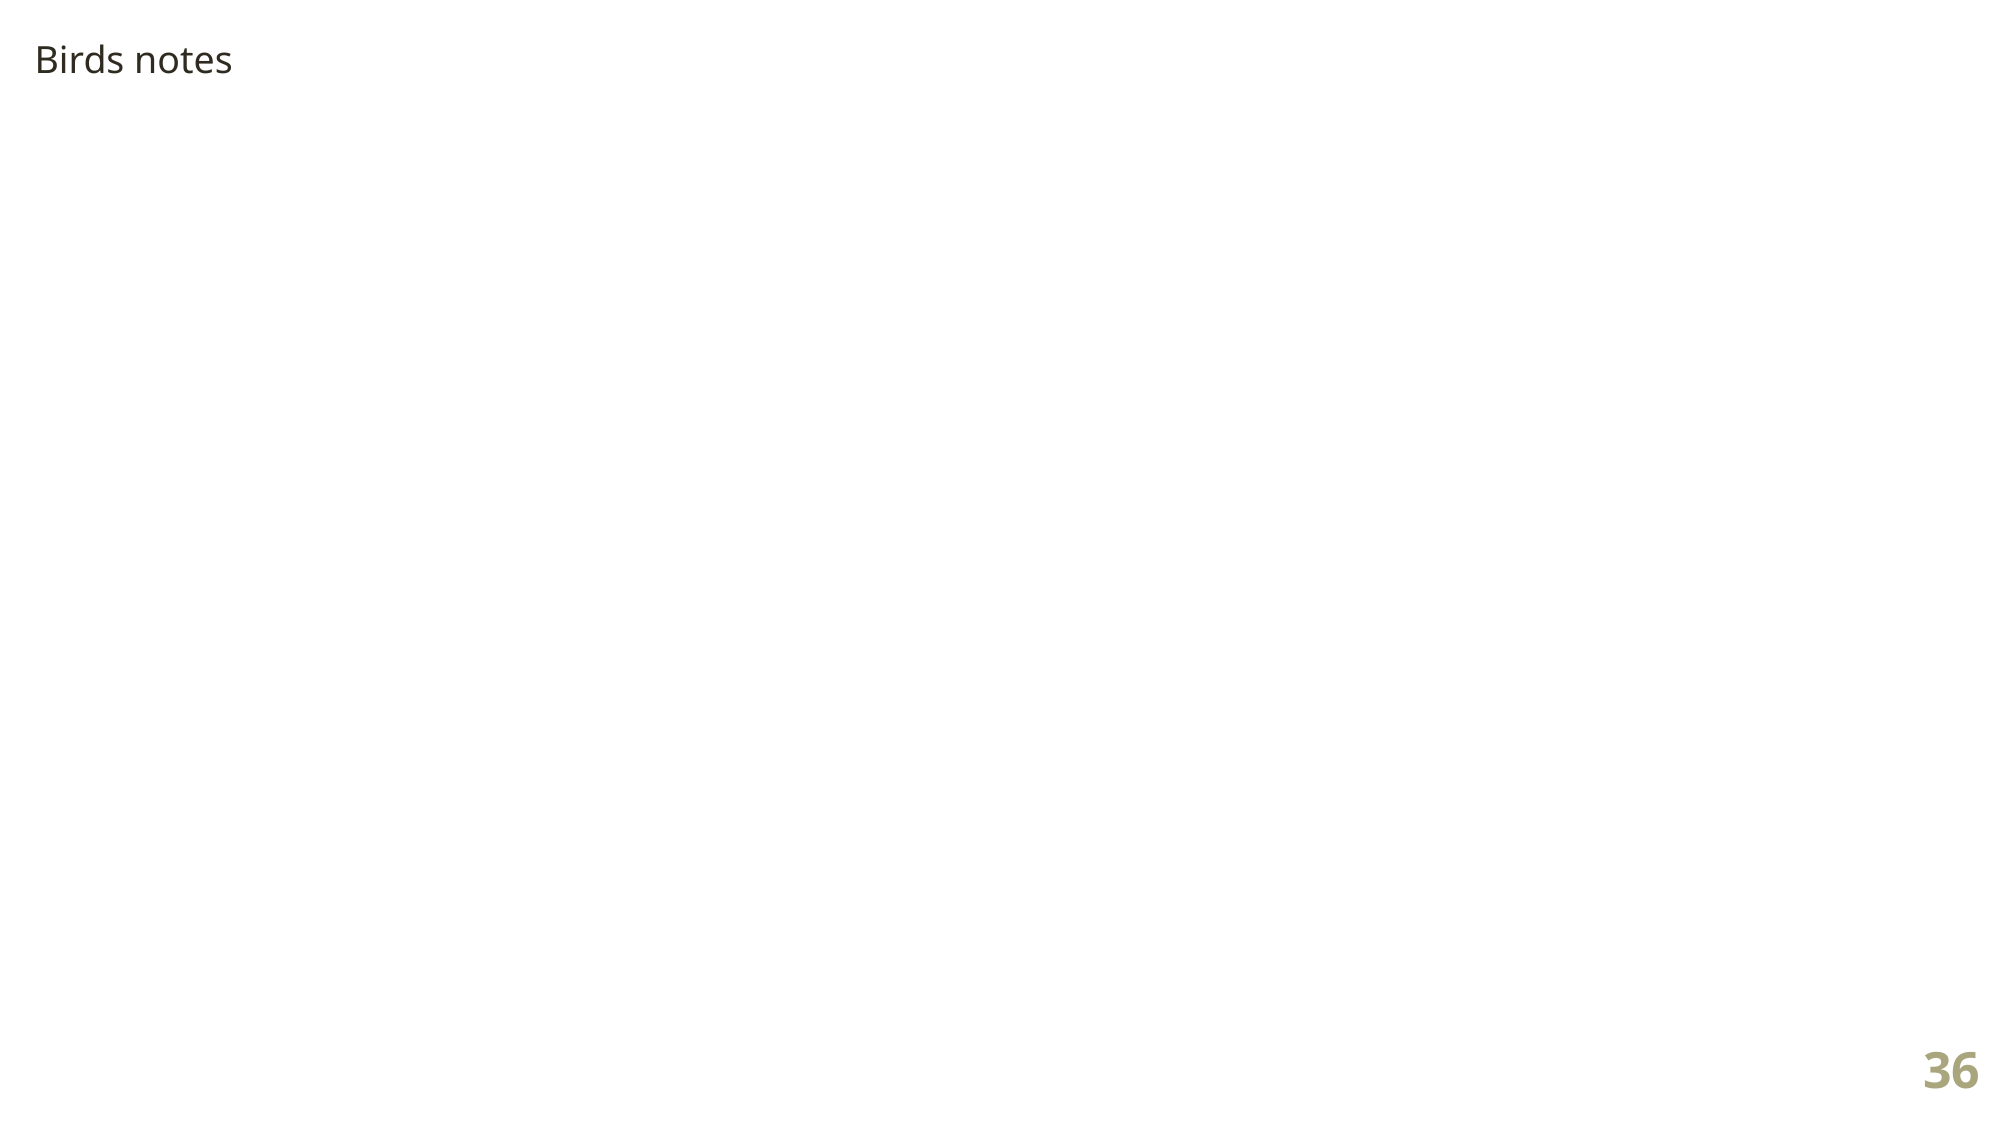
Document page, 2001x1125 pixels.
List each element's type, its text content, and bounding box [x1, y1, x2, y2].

text_box Birds notes [19, 28, 248, 89]
slide_number 36 [1744, 1042, 1996, 1103]
